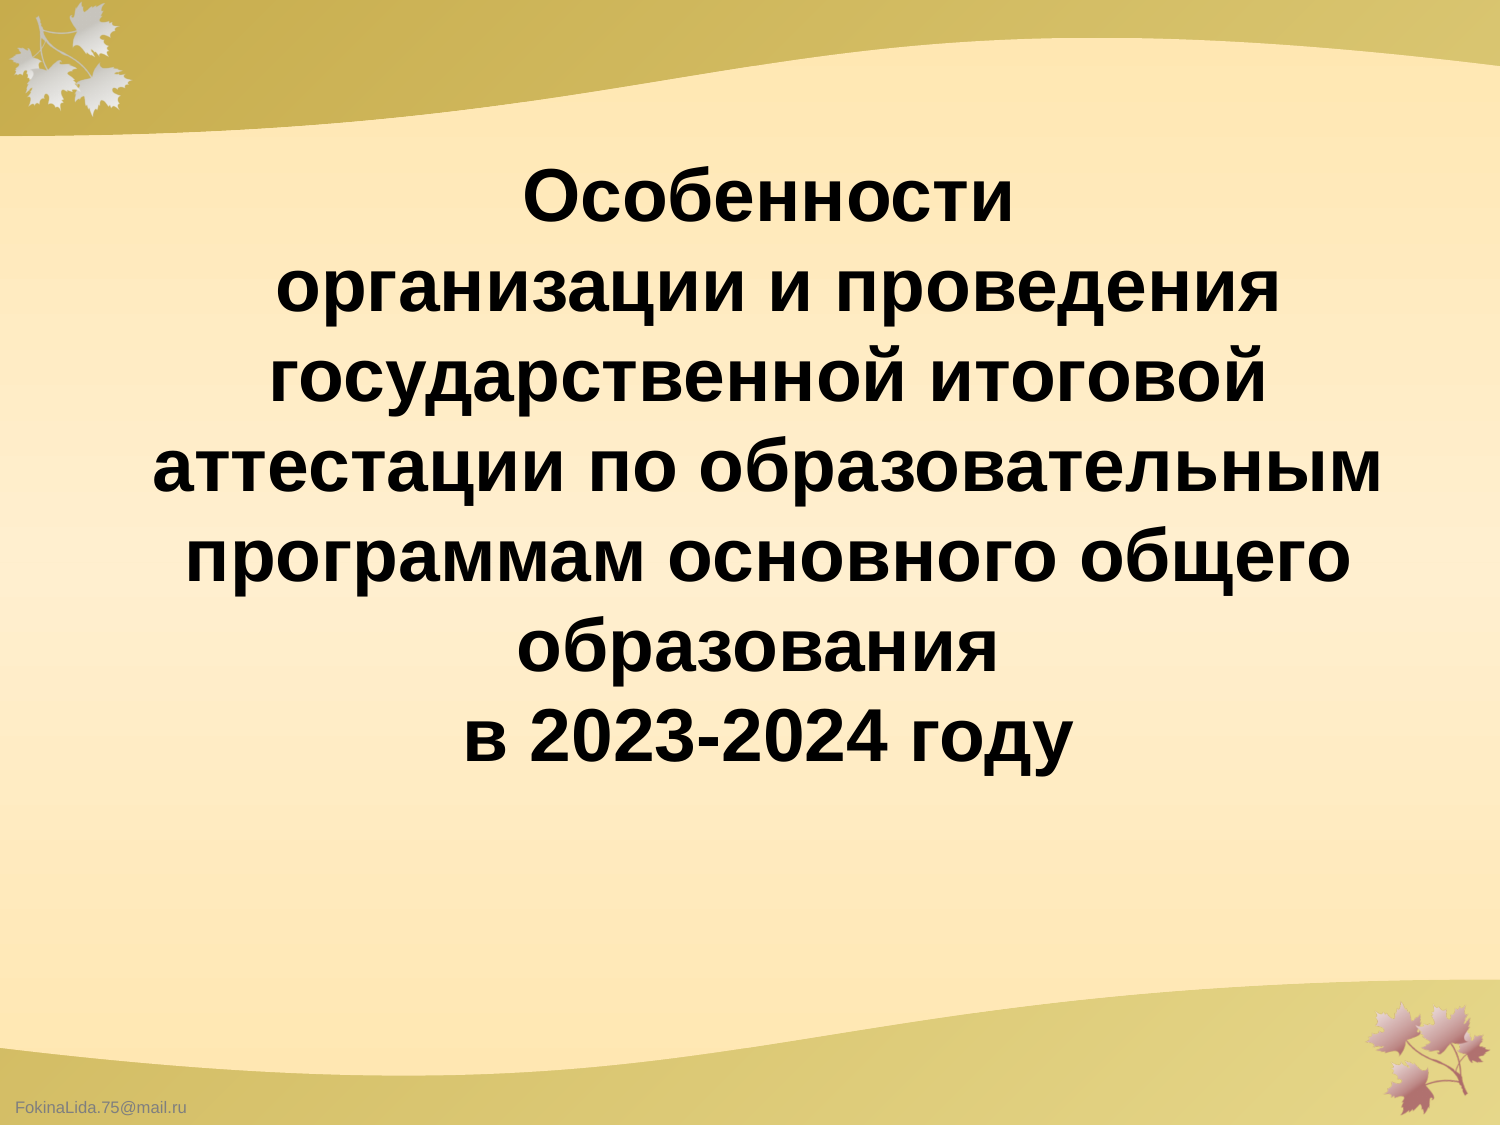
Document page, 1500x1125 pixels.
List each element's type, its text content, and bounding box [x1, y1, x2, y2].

slide_number [1074, 1042, 1425, 1103]
title Особенности организации и проведения государственной итоговой аттестации по образовательным программам основного общего образования в 2023-2024 году [75, 138, 1463, 813]
